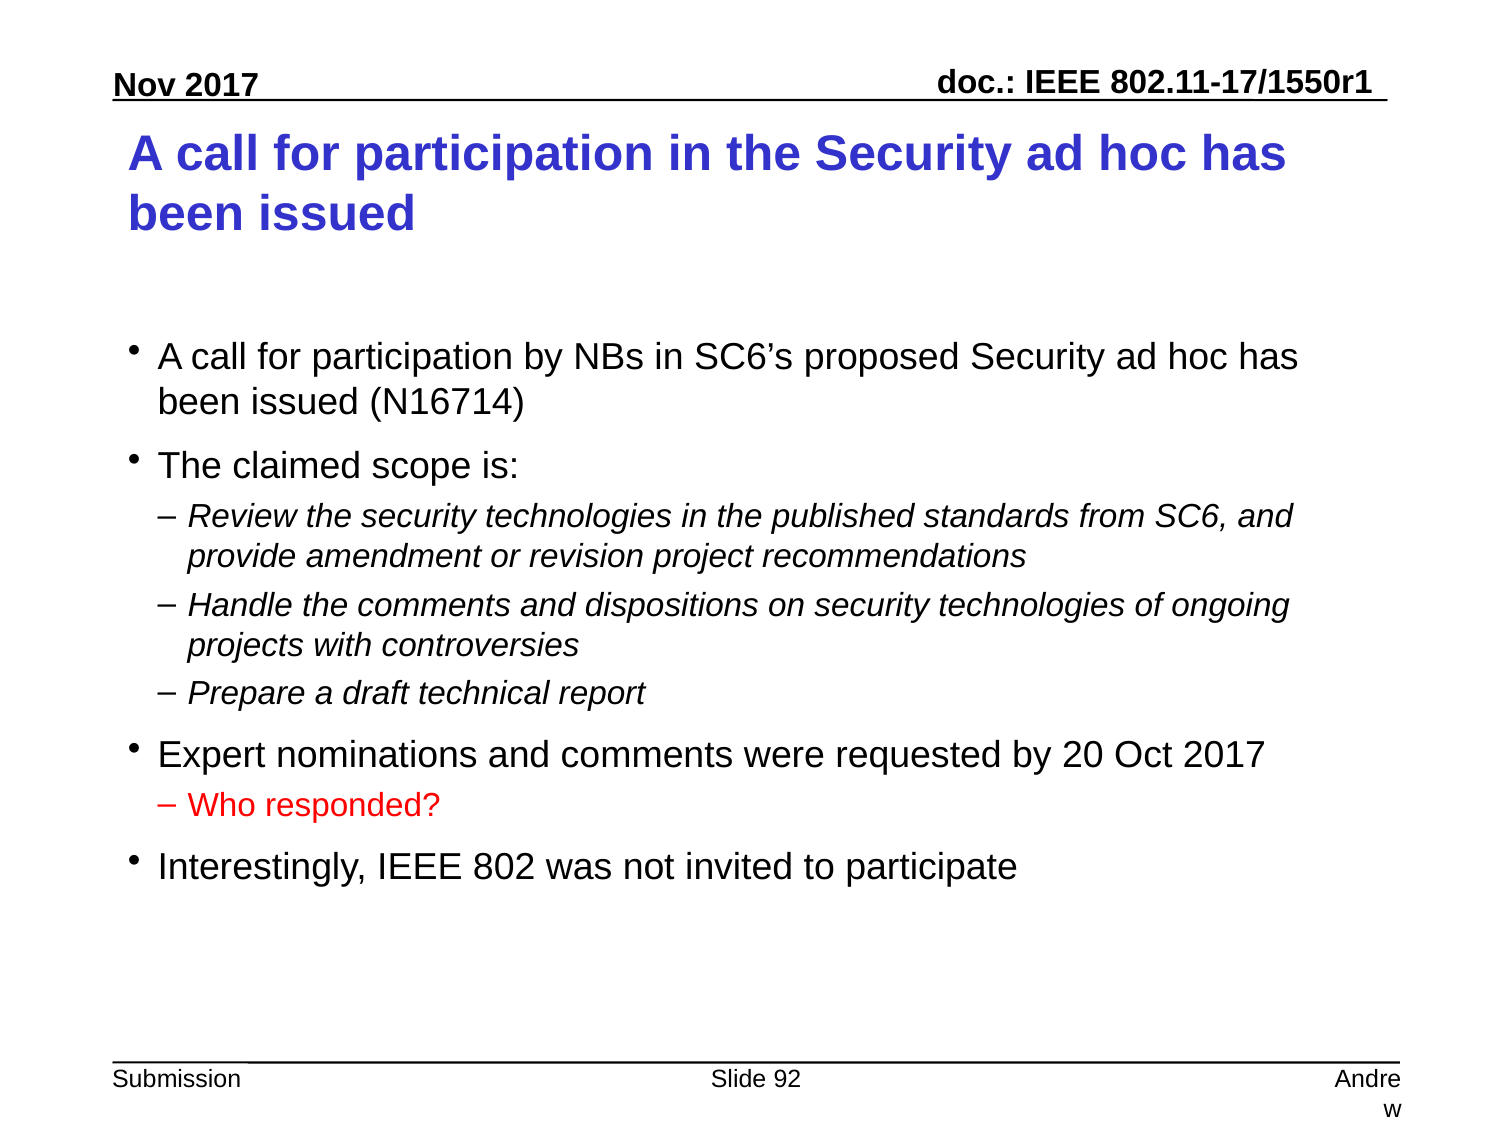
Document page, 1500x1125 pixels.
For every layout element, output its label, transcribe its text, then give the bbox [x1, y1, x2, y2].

title A call for participation in the Security ad hoc has been issued [112, 112, 1388, 288]
slide_number Slide 92 [709, 1061, 803, 1093]
list A call for participation by NBs in SC6’s proposed Security ad hoc has been issued (N16714) The claimed scope is: Review the security technologies in the published standards from SC6, and provide amendment or revision project recommendations Handle the comments and dispositions on security technologies of ongoing projects with controversies Prepare a draft technical report Expert nominations and comments were requested by 20 Oct 2017 Who responded? Interestingly, IEEE 802 was not invited to participate [112, 324, 1388, 1000]
footer Andrew Myles, Cisco [1320, 1061, 1402, 1093]
